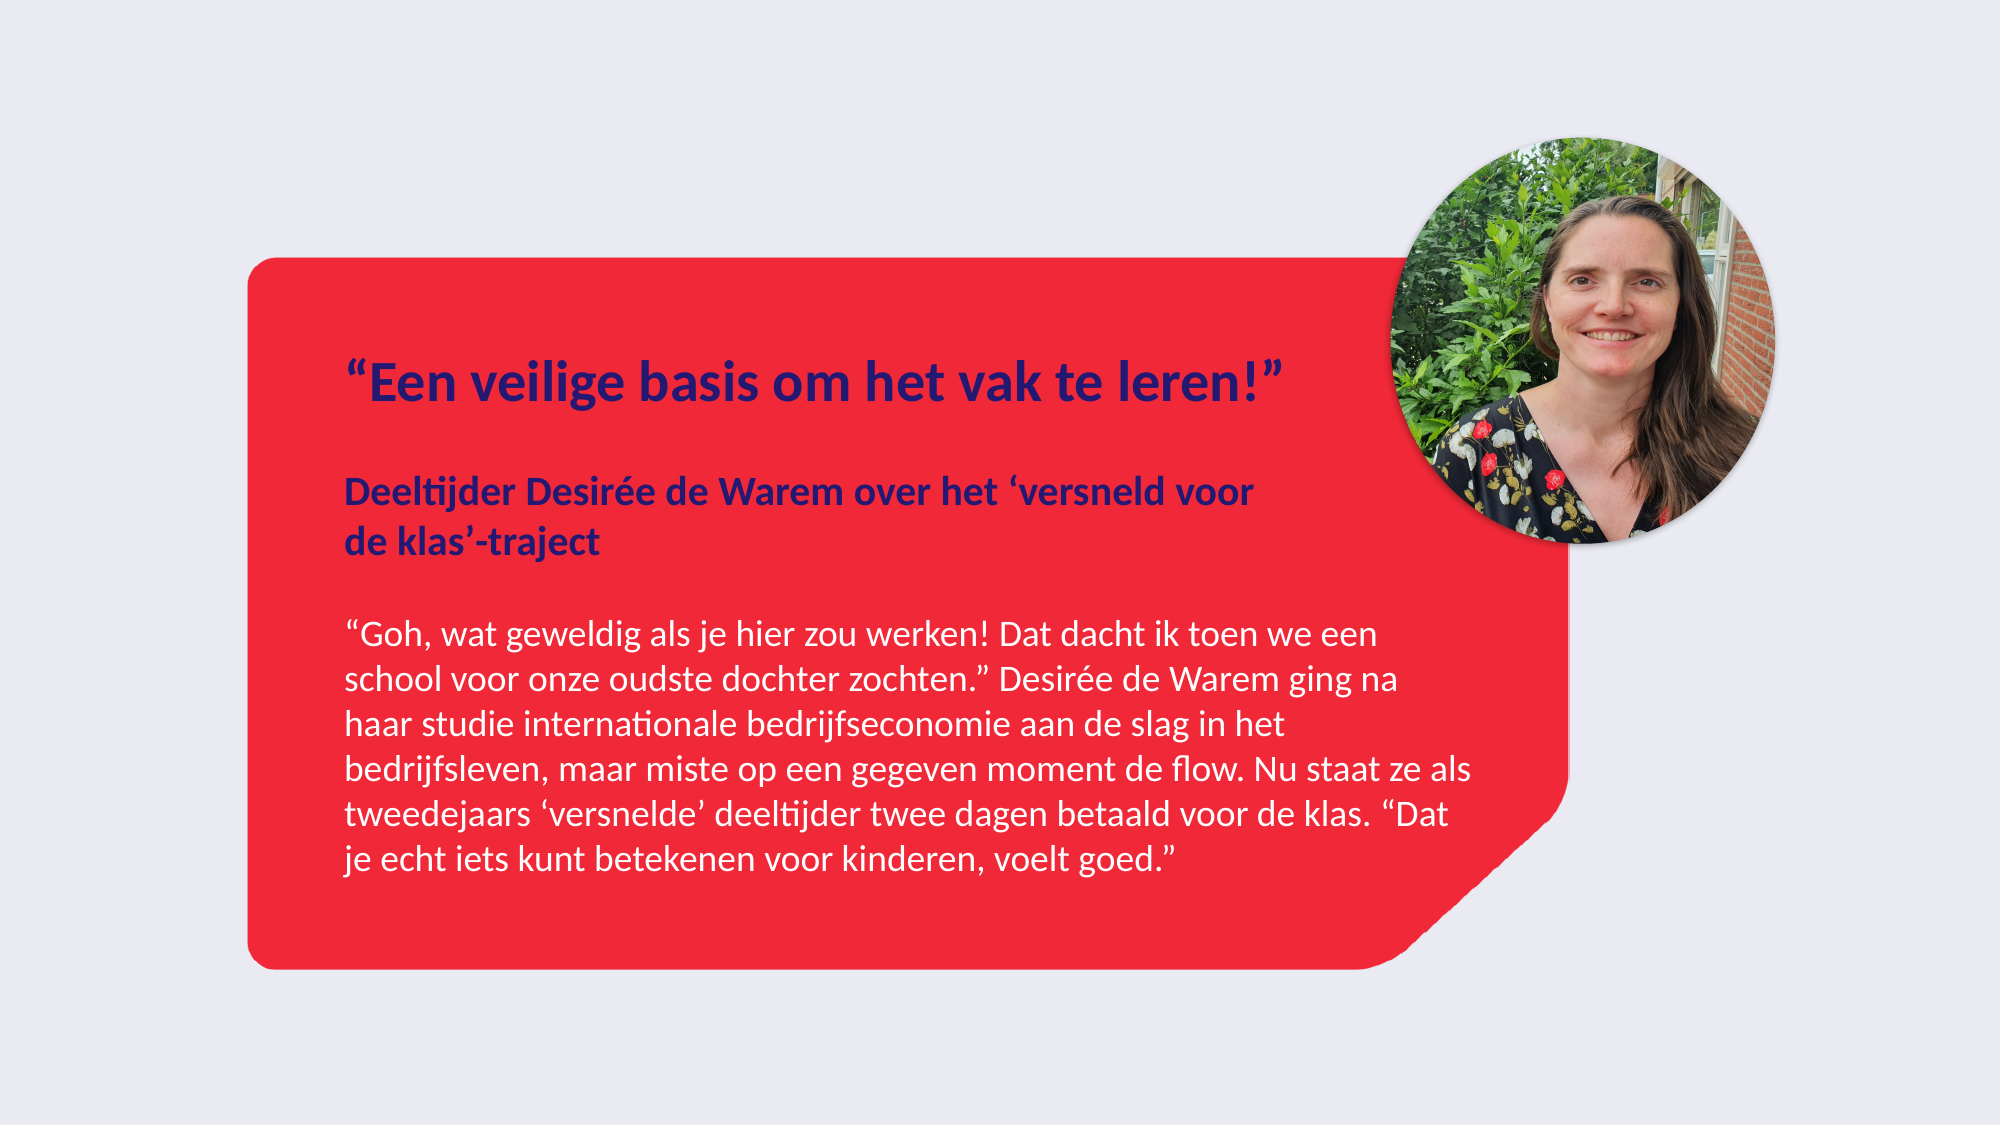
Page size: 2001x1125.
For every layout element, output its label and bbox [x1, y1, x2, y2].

picture [247, 257, 1570, 971]
text_box [1407, 136, 1776, 545]
